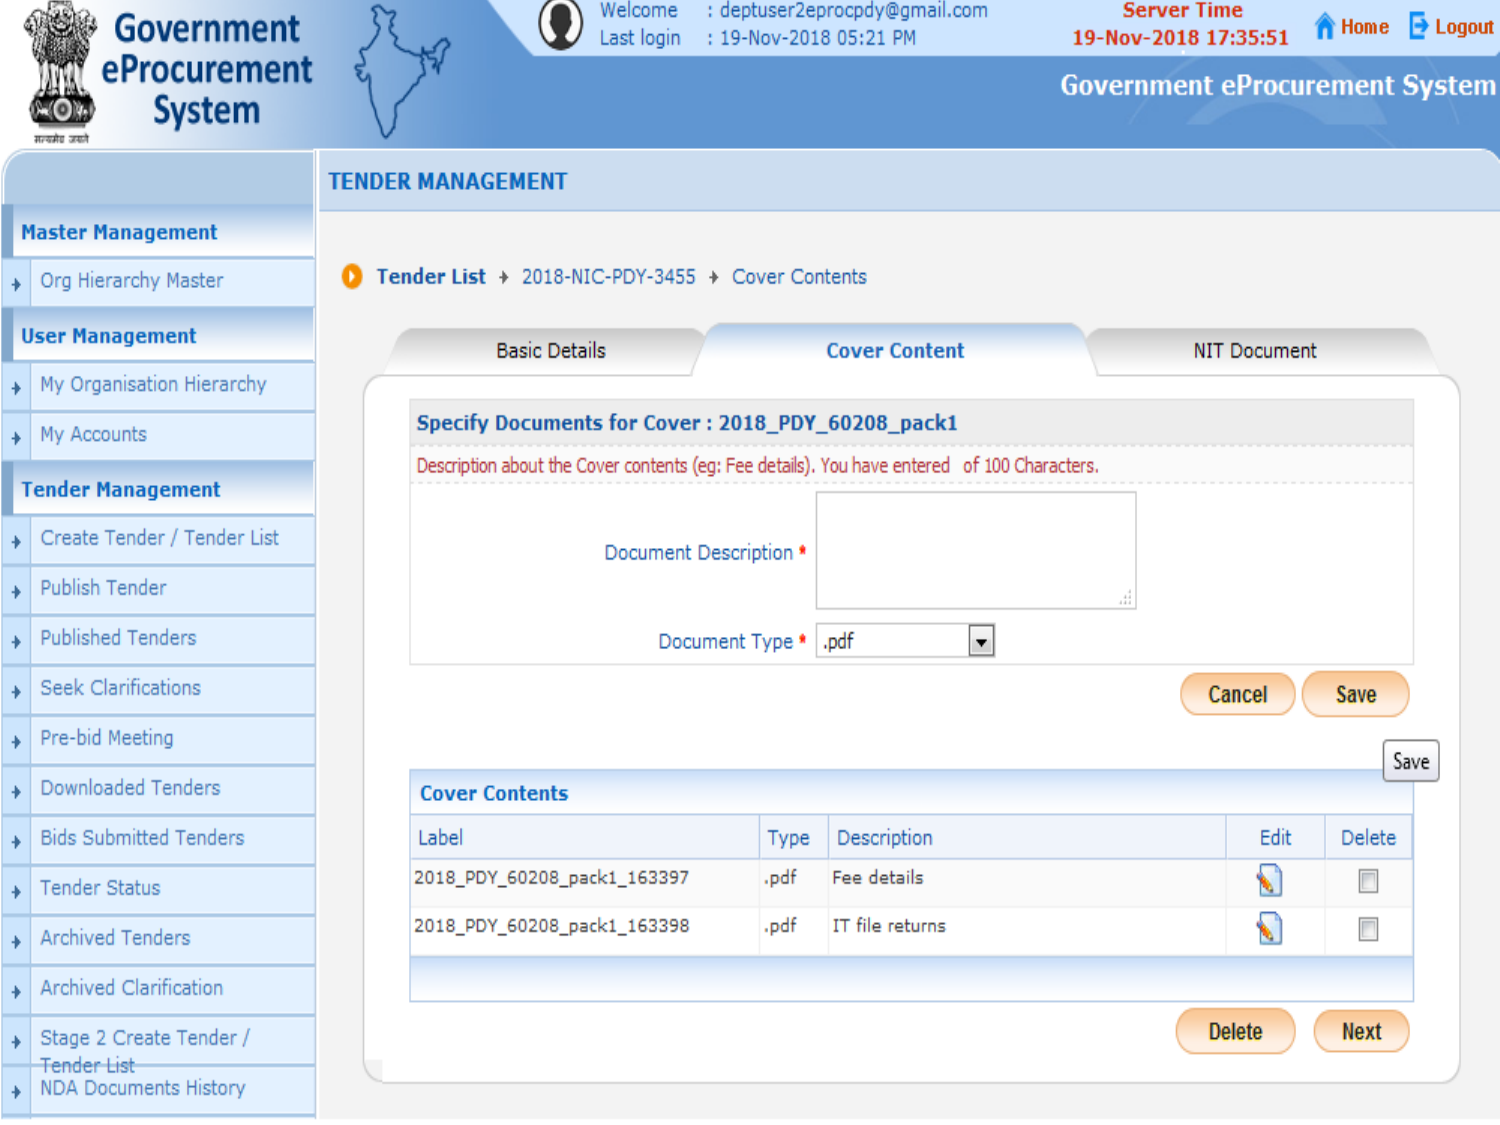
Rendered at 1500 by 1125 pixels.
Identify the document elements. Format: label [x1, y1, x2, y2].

list [0, 0, 1500, 1125]
